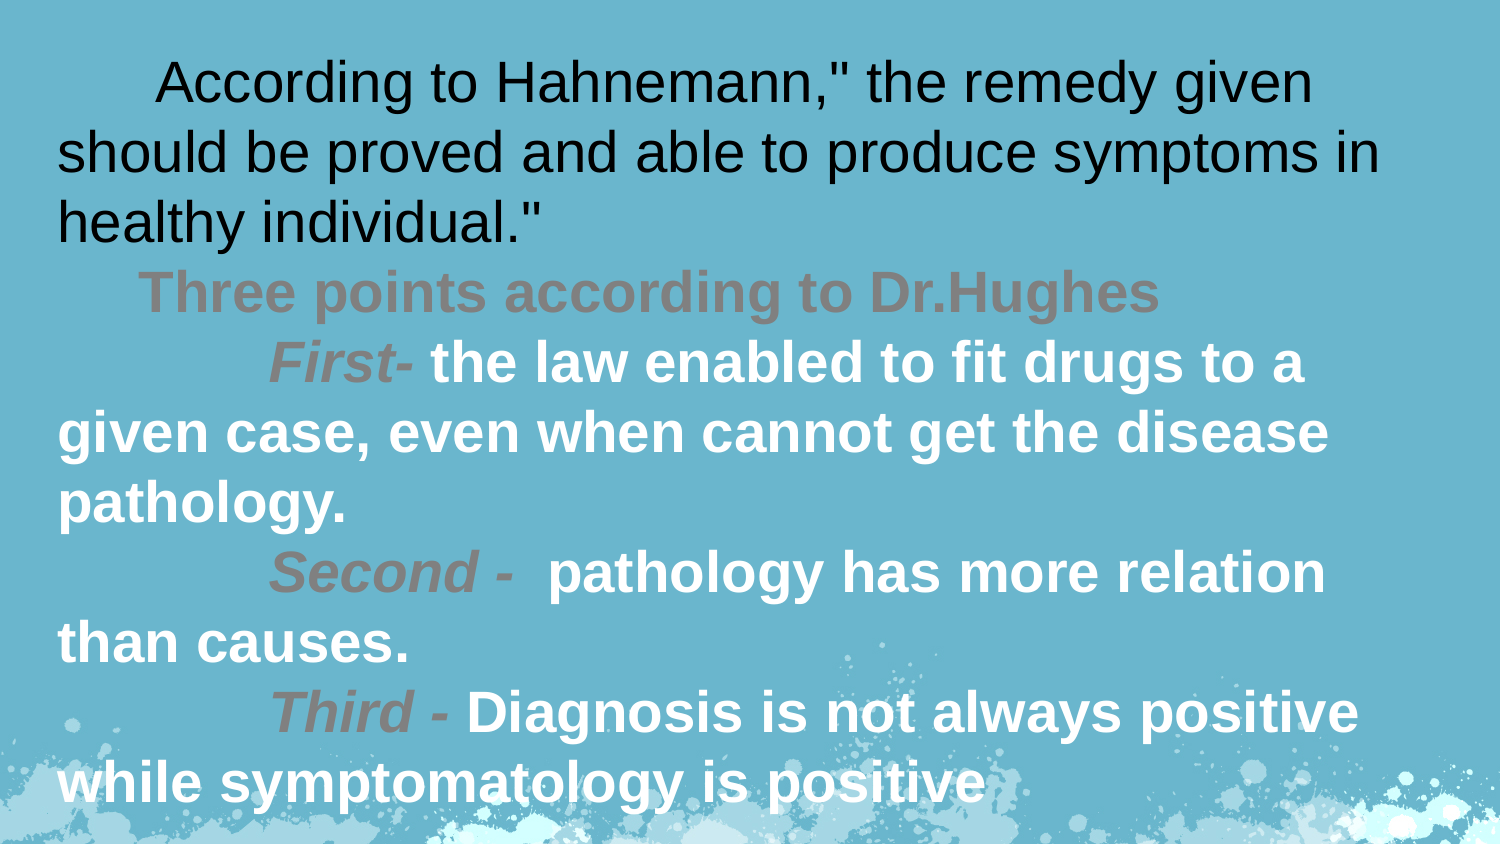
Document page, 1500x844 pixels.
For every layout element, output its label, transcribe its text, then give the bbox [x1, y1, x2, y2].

picture [0, 0, 1500, 844]
text_box According to Hahnemann," the remedy given should be proved and able to produce symptoms in healthy individual." Three points according to Dr.Hughes First- the law enabled to fit drugs to a given case, even when cannot get the disease pathology. Second - pathology has more relation than causes. Third - Diagnosis is not always positive while symptomatology is positive [42, 36, 1451, 822]
